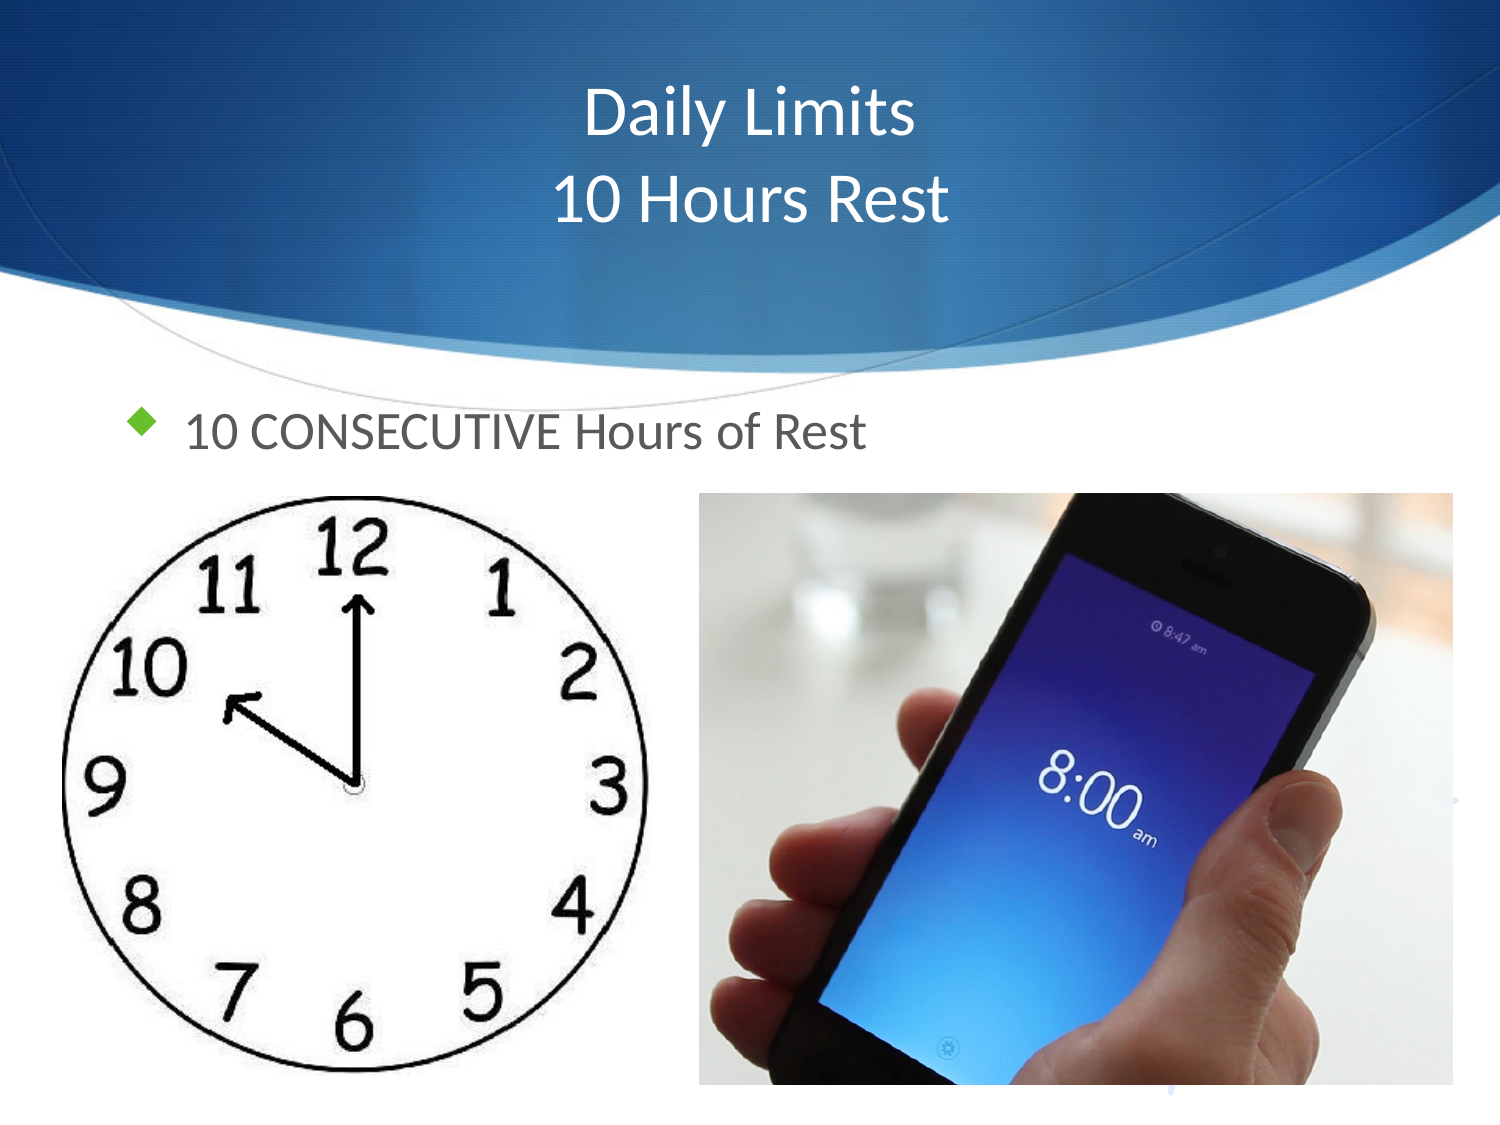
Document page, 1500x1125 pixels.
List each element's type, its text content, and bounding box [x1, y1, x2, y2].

picture [0, 0, 1500, 1125]
list 10 CONSECUTIVE Hours of Rest [112, 387, 1370, 924]
title Daily Limits 10 Hours Rest [74, 56, 1426, 245]
